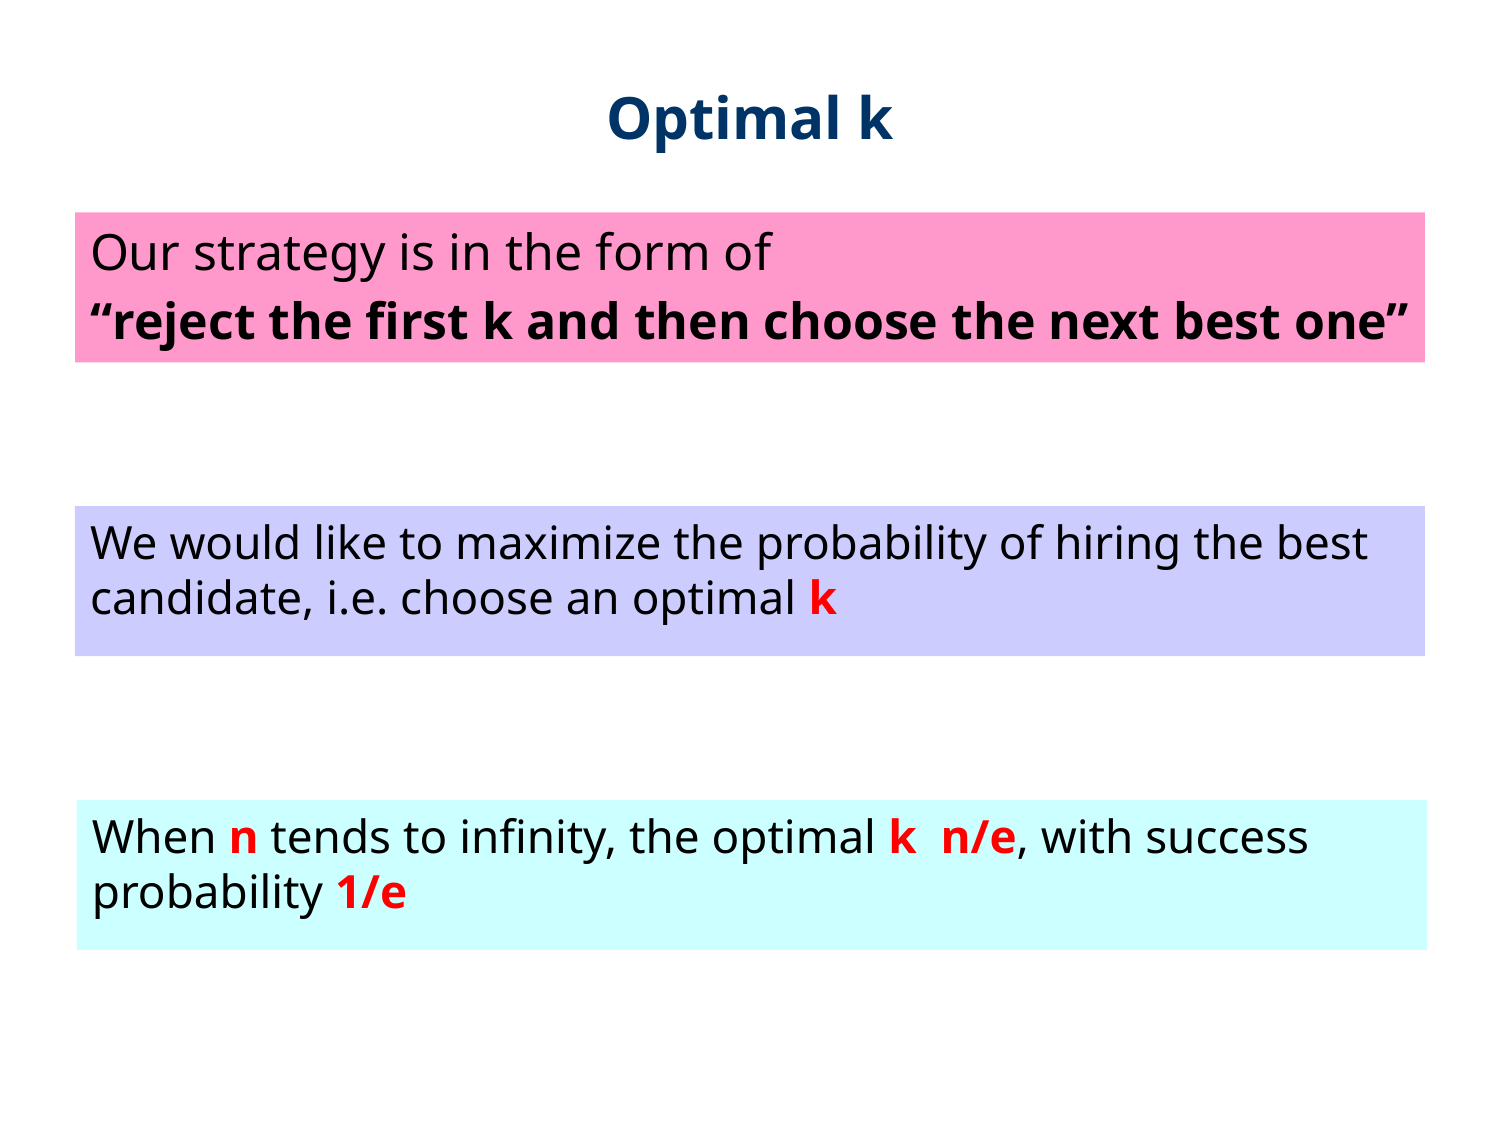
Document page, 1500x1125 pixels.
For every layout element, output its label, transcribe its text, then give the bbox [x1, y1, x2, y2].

title Optimal k [75, 45, 1425, 188]
list Our strategy is in the form of “reject the first k and then choose the next best one” [75, 212, 1425, 363]
text_box We would like to maximize the probability of hiring the best candidate, i.e. choose an optimal k [74, 506, 1425, 657]
